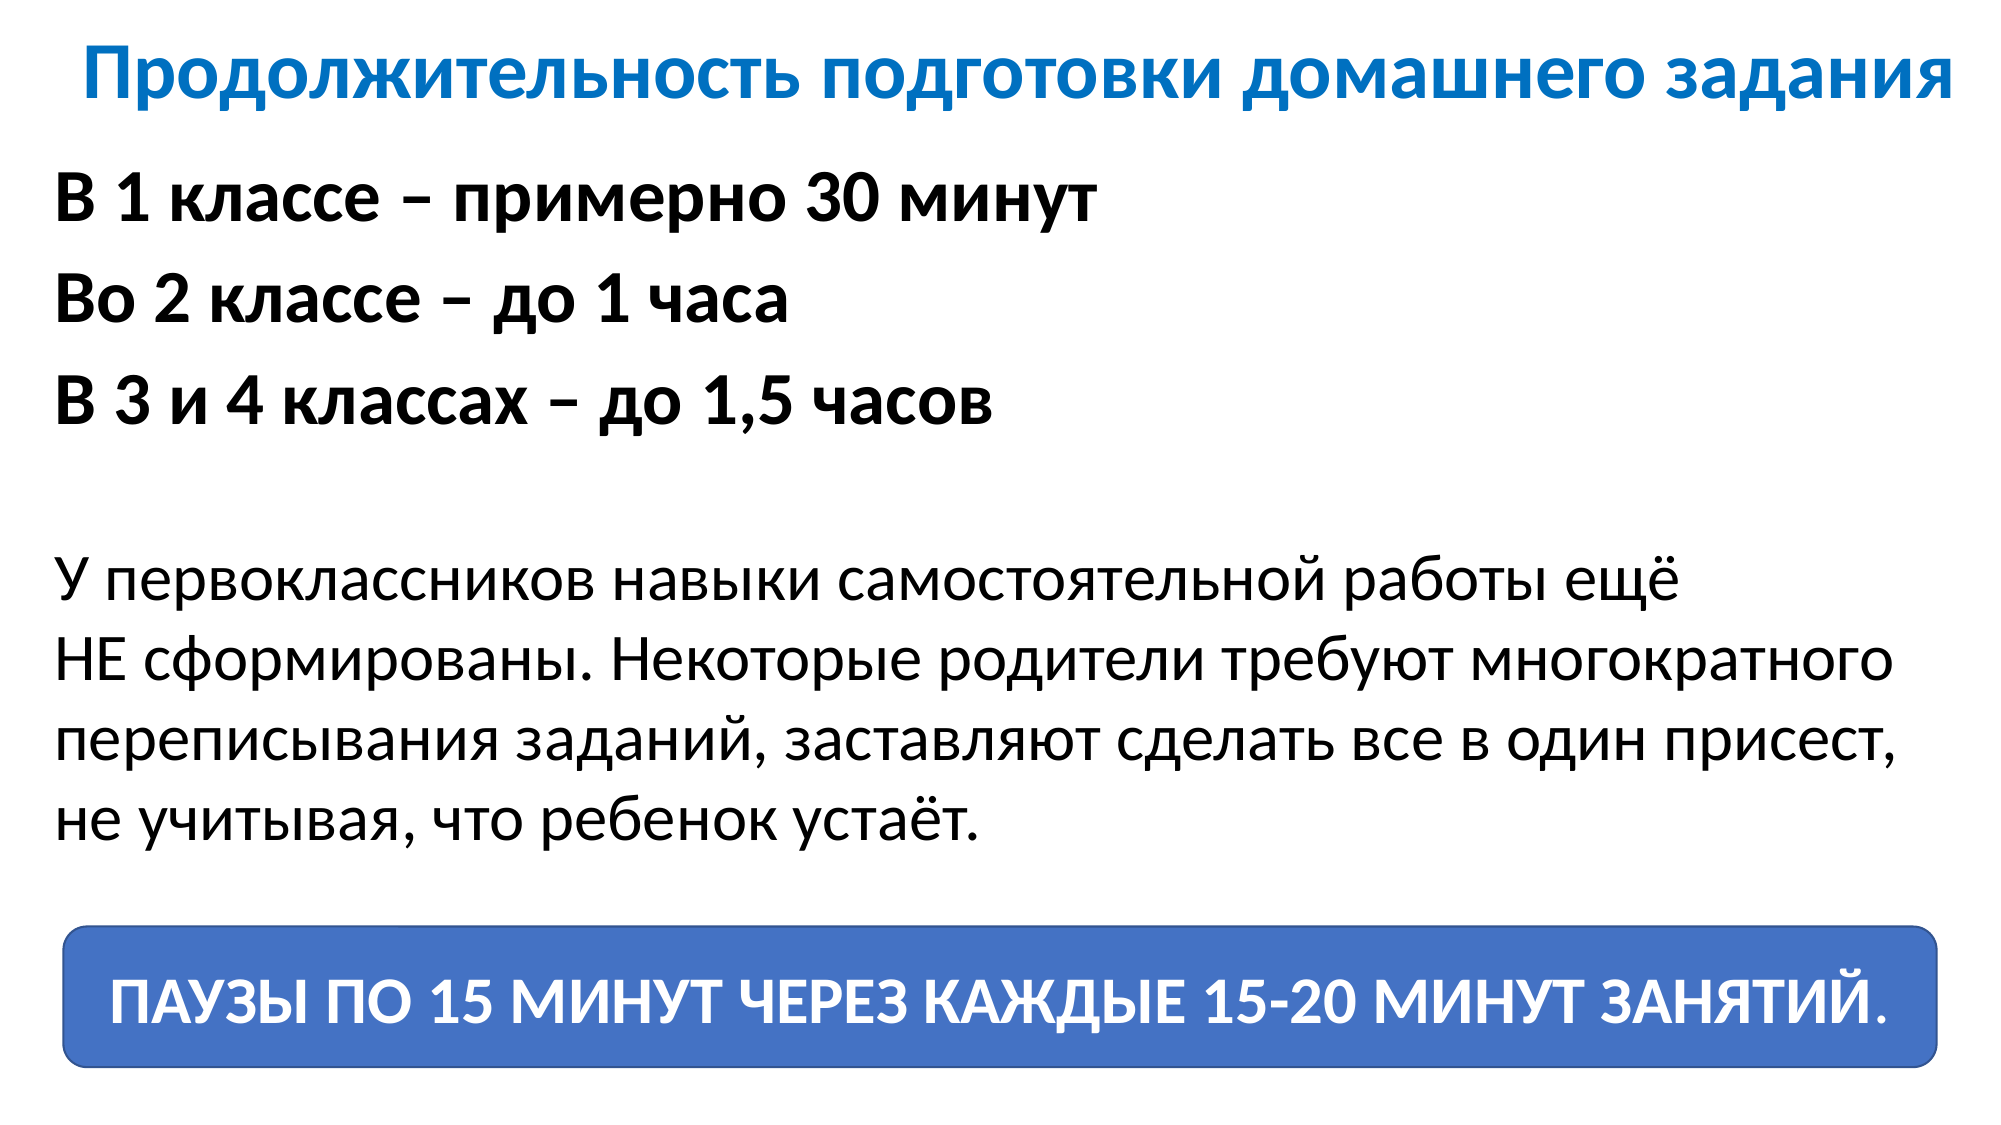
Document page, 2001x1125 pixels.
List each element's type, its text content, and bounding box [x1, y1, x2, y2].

title Продолжительность подготовки домашнего задания [39, 17, 2000, 132]
list В 1 классе – примерно 30 минут Во 2 классе – до 1 часа В 3 и 4 классах – до 1,5 часов У первоклассников навыки самостоятельной работы ещё НЕ сформированы. Некоторые родители требуют многократного переписывания заданий, заставляют сделать все в один присест, не учитывая, что ребенок устаёт. [39, 148, 1971, 1084]
text_box ПАУЗЫ ПО 15 МИНУТ ЧЕРЕЗ КАЖДЫЕ 15-20 МИНУТ ЗАНЯТИЙ. [62, 925, 1938, 1069]
